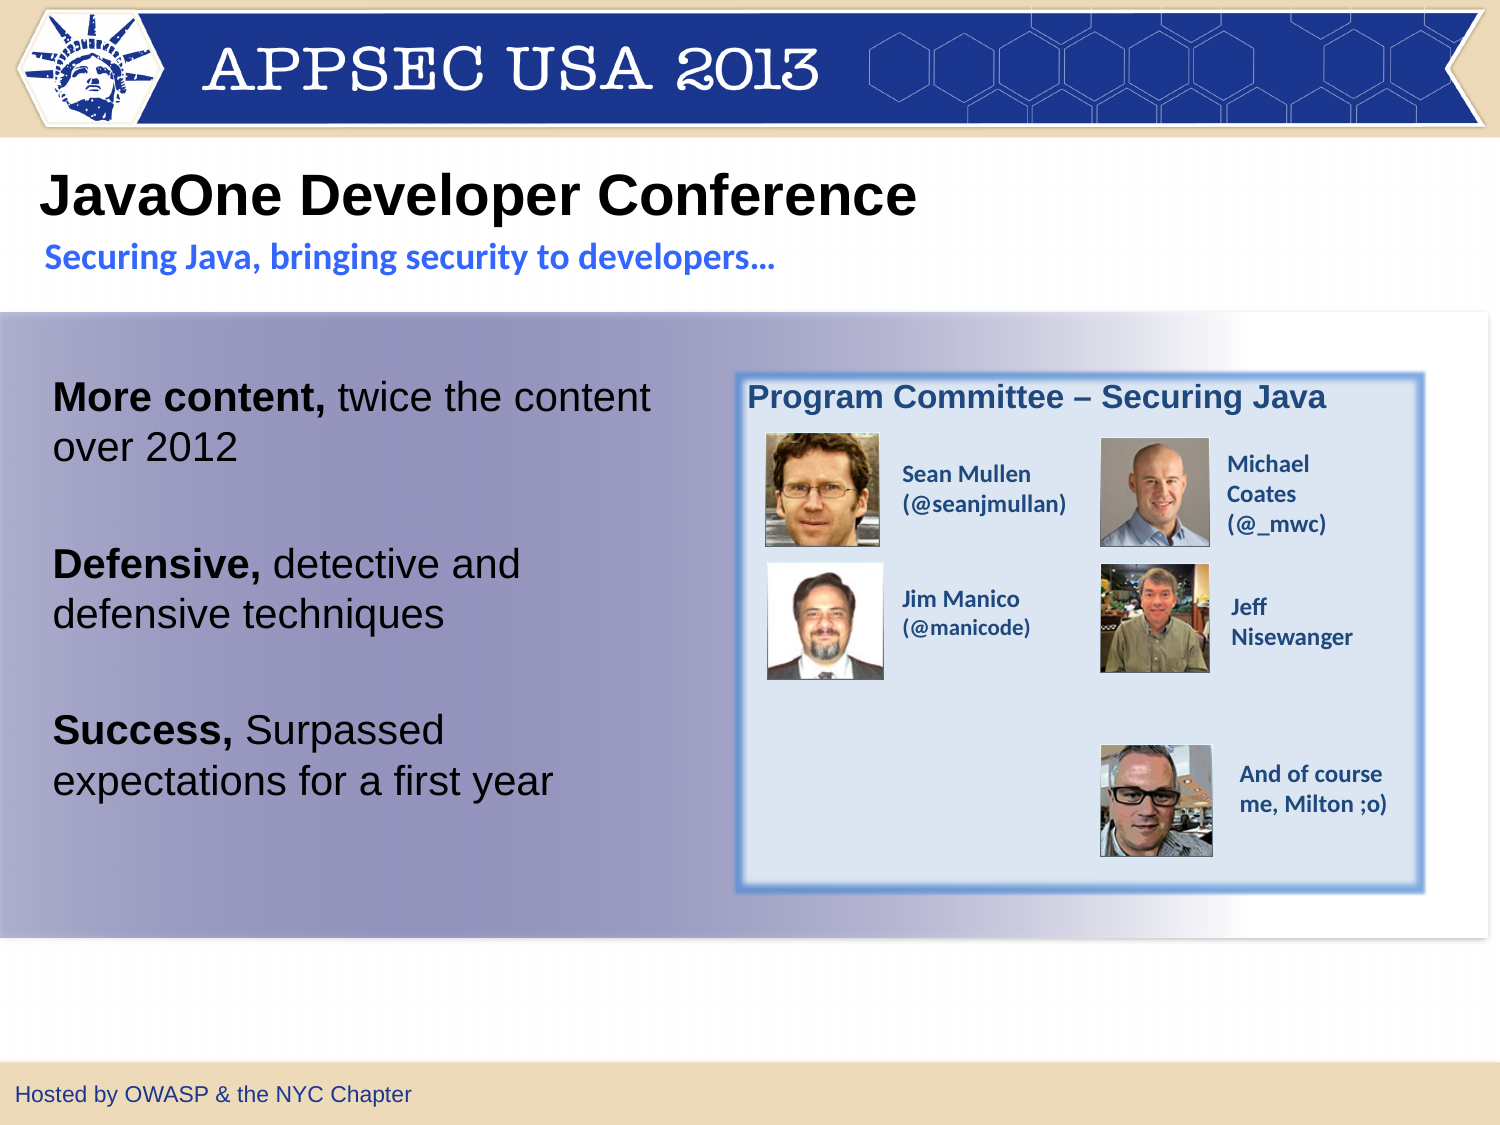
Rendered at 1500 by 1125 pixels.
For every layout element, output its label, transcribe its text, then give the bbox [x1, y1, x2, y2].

picture [1099, 563, 1210, 674]
picture [765, 432, 880, 547]
text_box Sean Mullen (@seanjmullan) [887, 449, 1091, 525]
text_box Program Committee – Securing Java [747, 384, 1412, 880]
text_box Michael Coates (@_mwc) [1212, 440, 1400, 545]
picture [0, 0, 1500, 1062]
text_box Jeff Nisewanger [1216, 583, 1400, 658]
text_box Jim Manico (@manicode) [888, 574, 1067, 648]
picture [1100, 744, 1213, 858]
list More content, twice the content over 2012 Defensive, detective and defensive techniques Success, Surpassed expectations for a first year [37, 362, 700, 925]
text_box Hosted by OWASP & the NYC Chapter [0, 1062, 1500, 1125]
text_box JavaOne Developer Conference [24, 149, 1400, 250]
picture [1099, 437, 1210, 547]
text_box [0, 312, 1488, 938]
text_box And of course me, Milton ;o) [1224, 749, 1414, 825]
picture [766, 562, 884, 680]
text_box Securing Java, bringing security to developers… [29, 224, 793, 285]
